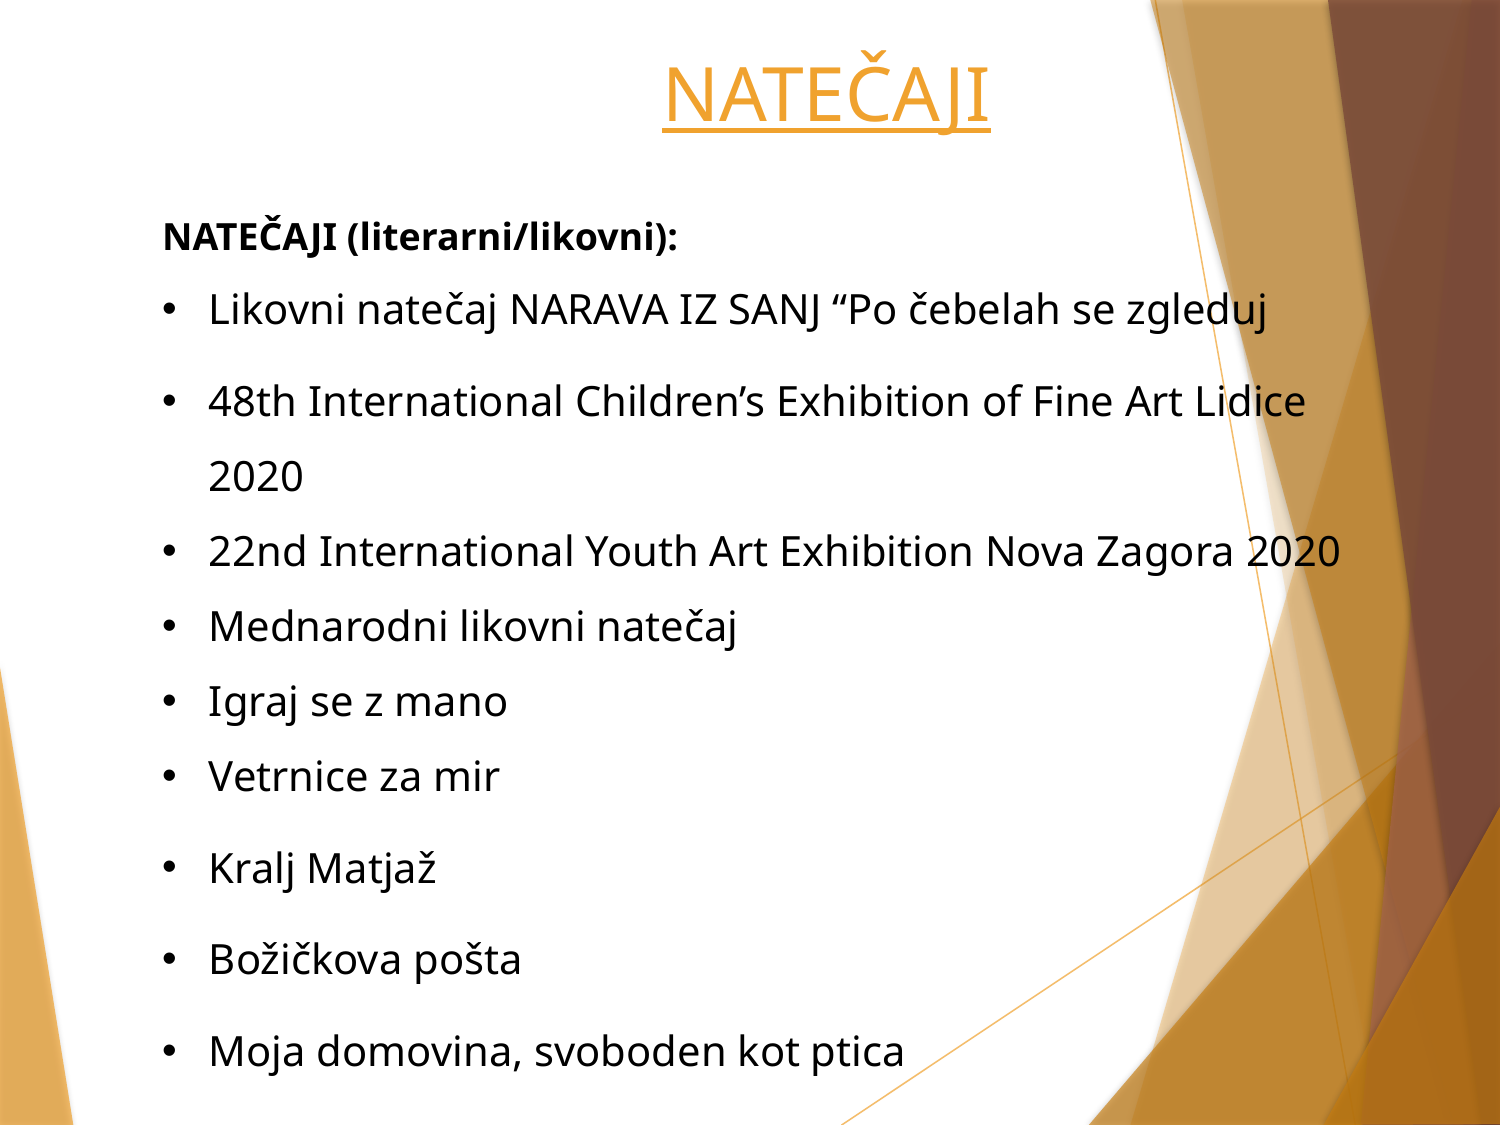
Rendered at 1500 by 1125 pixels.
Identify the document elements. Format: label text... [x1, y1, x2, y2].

title NATEČAJI [171, 39, 1483, 227]
text_box NATEČAJI (literarni/likovni): Likovni natečaj NARAVA IZ SANJ “Po čebelah se zgleduj 48th International Children’s Exhibition of Fine Art Lidice 2020 22nd International Youth Art Exhibition Nova Zagora 2020 Mednarodni likovni natečaj Igraj se z mano Vetrnice za mir Kralj Matjaž Božičkova pošta Moja domovina, svoboden kot ptica [147, 160, 1379, 1125]
text_box [194, 704, 1388, 811]
